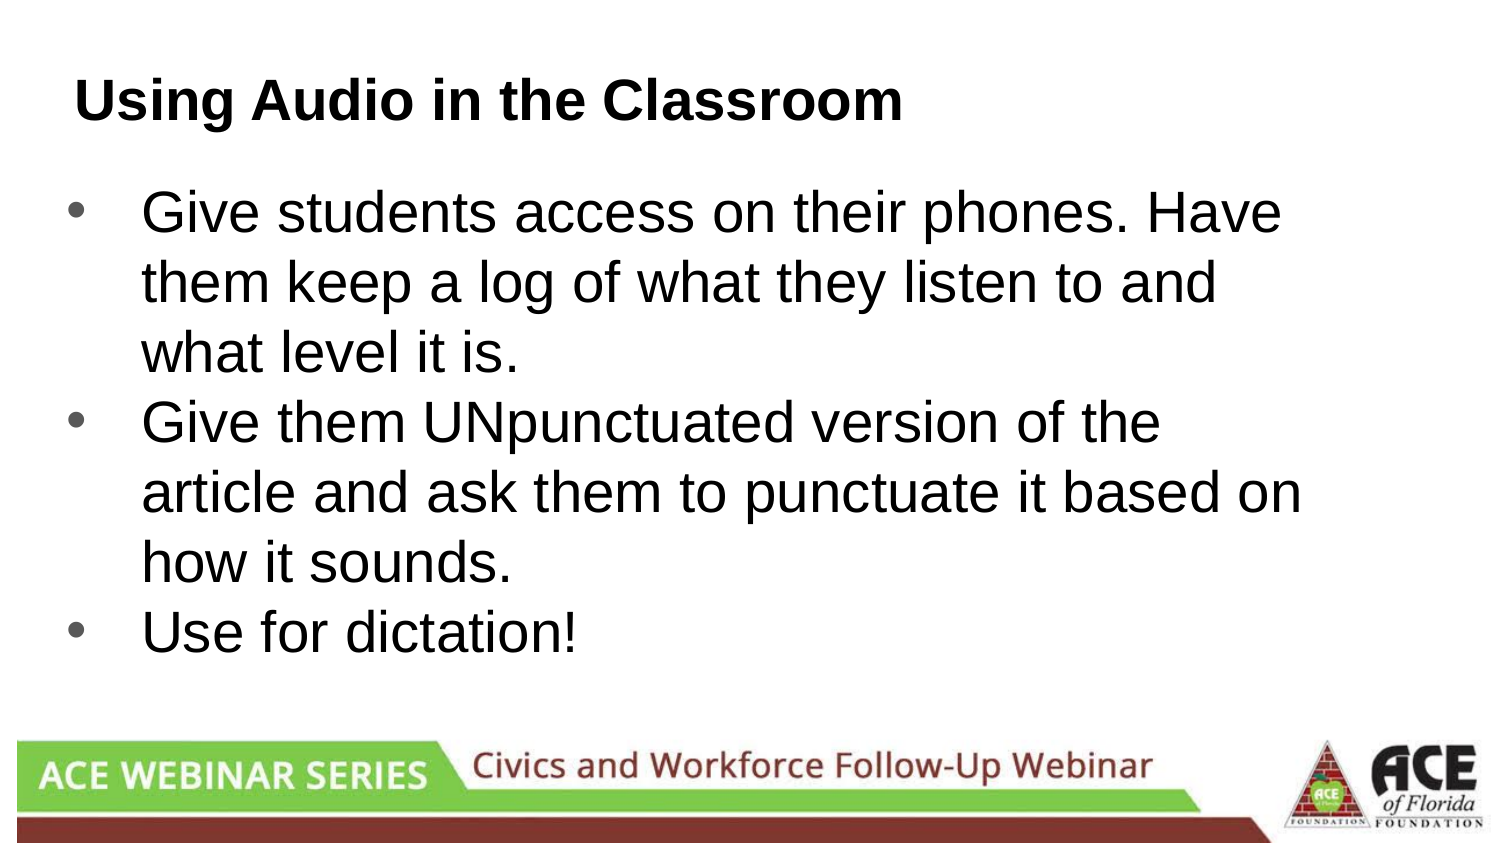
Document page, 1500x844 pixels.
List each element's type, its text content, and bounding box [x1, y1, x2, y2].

list Give students access on their phones. Have them keep a log of what they listen to and what level it is. Give them UNpunctuated version of the article and ask them to punctuate it based on how it sounds. Use for dictation! [51, 159, 1350, 672]
picture [16, 739, 1500, 843]
title Using Audio in the Classroom [59, 46, 1458, 141]
